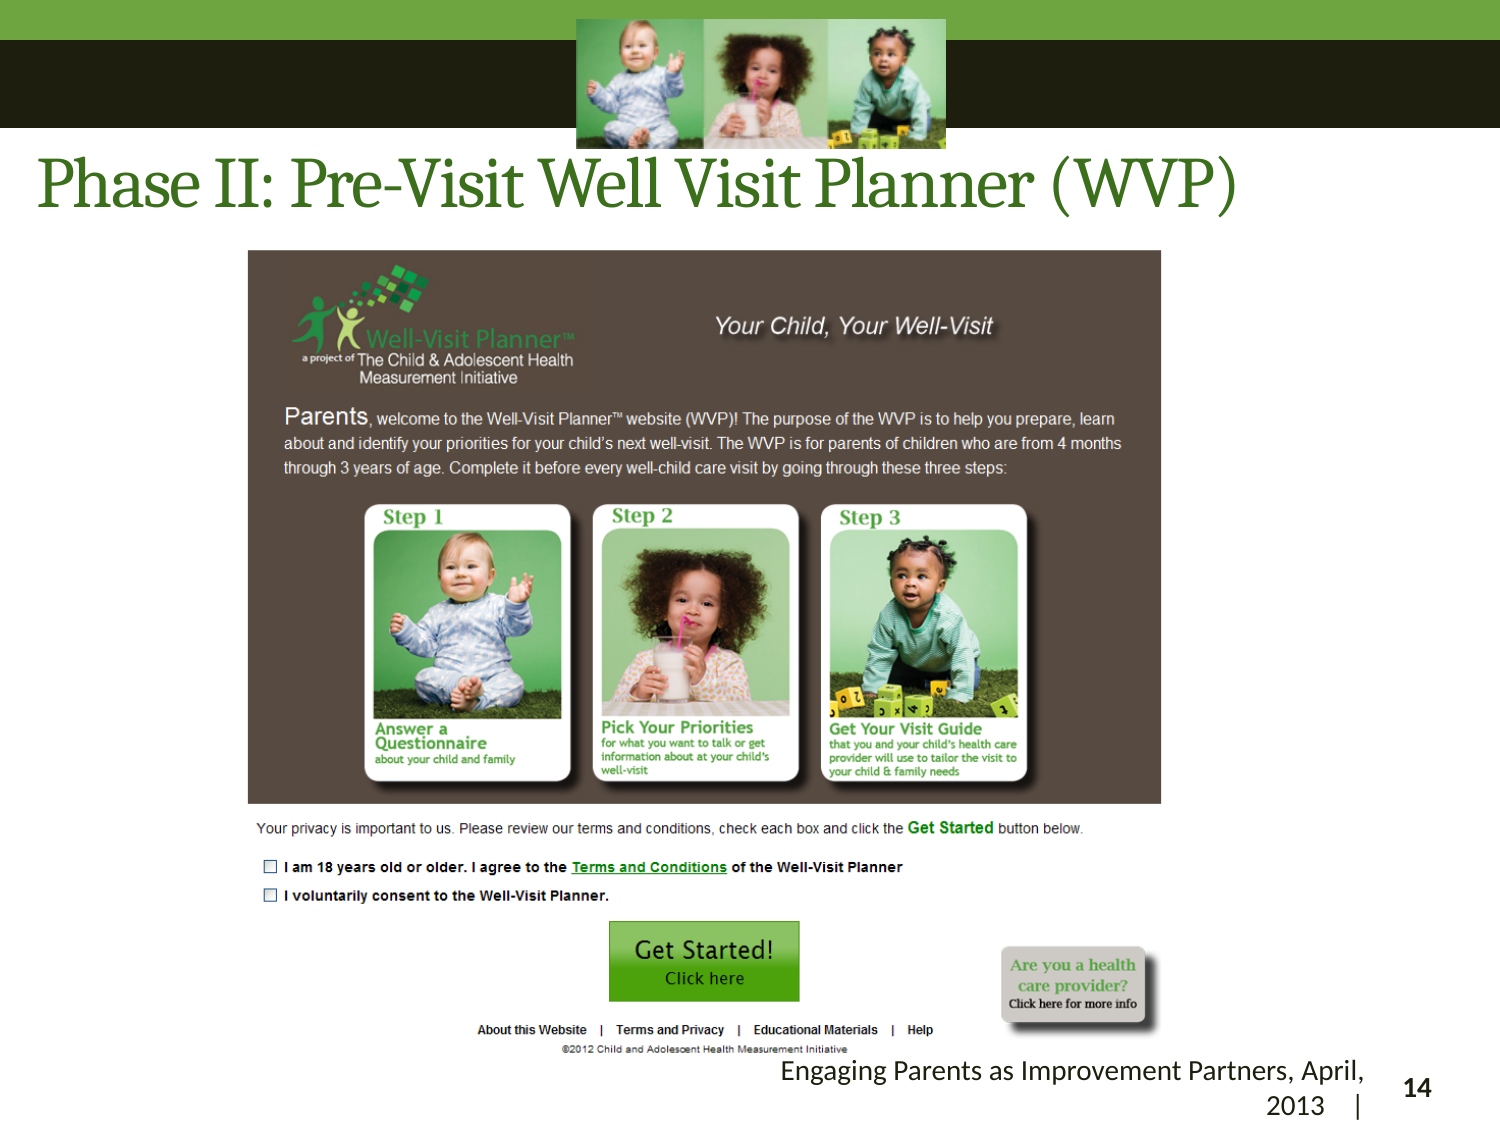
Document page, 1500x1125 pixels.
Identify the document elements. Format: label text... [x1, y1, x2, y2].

text_box [953, 40, 1500, 128]
picture [247, 248, 1162, 1060]
picture [576, 19, 946, 149]
title Phase II: Pre-Visit Well Visit Planner (WVP) [21, 128, 1425, 266]
slide_number 14 [1387, 1059, 1500, 1114]
footer Engaging Parents as Improvement Partners, April, 2013 | [704, 1059, 1380, 1114]
text_box [0, 40, 573, 128]
